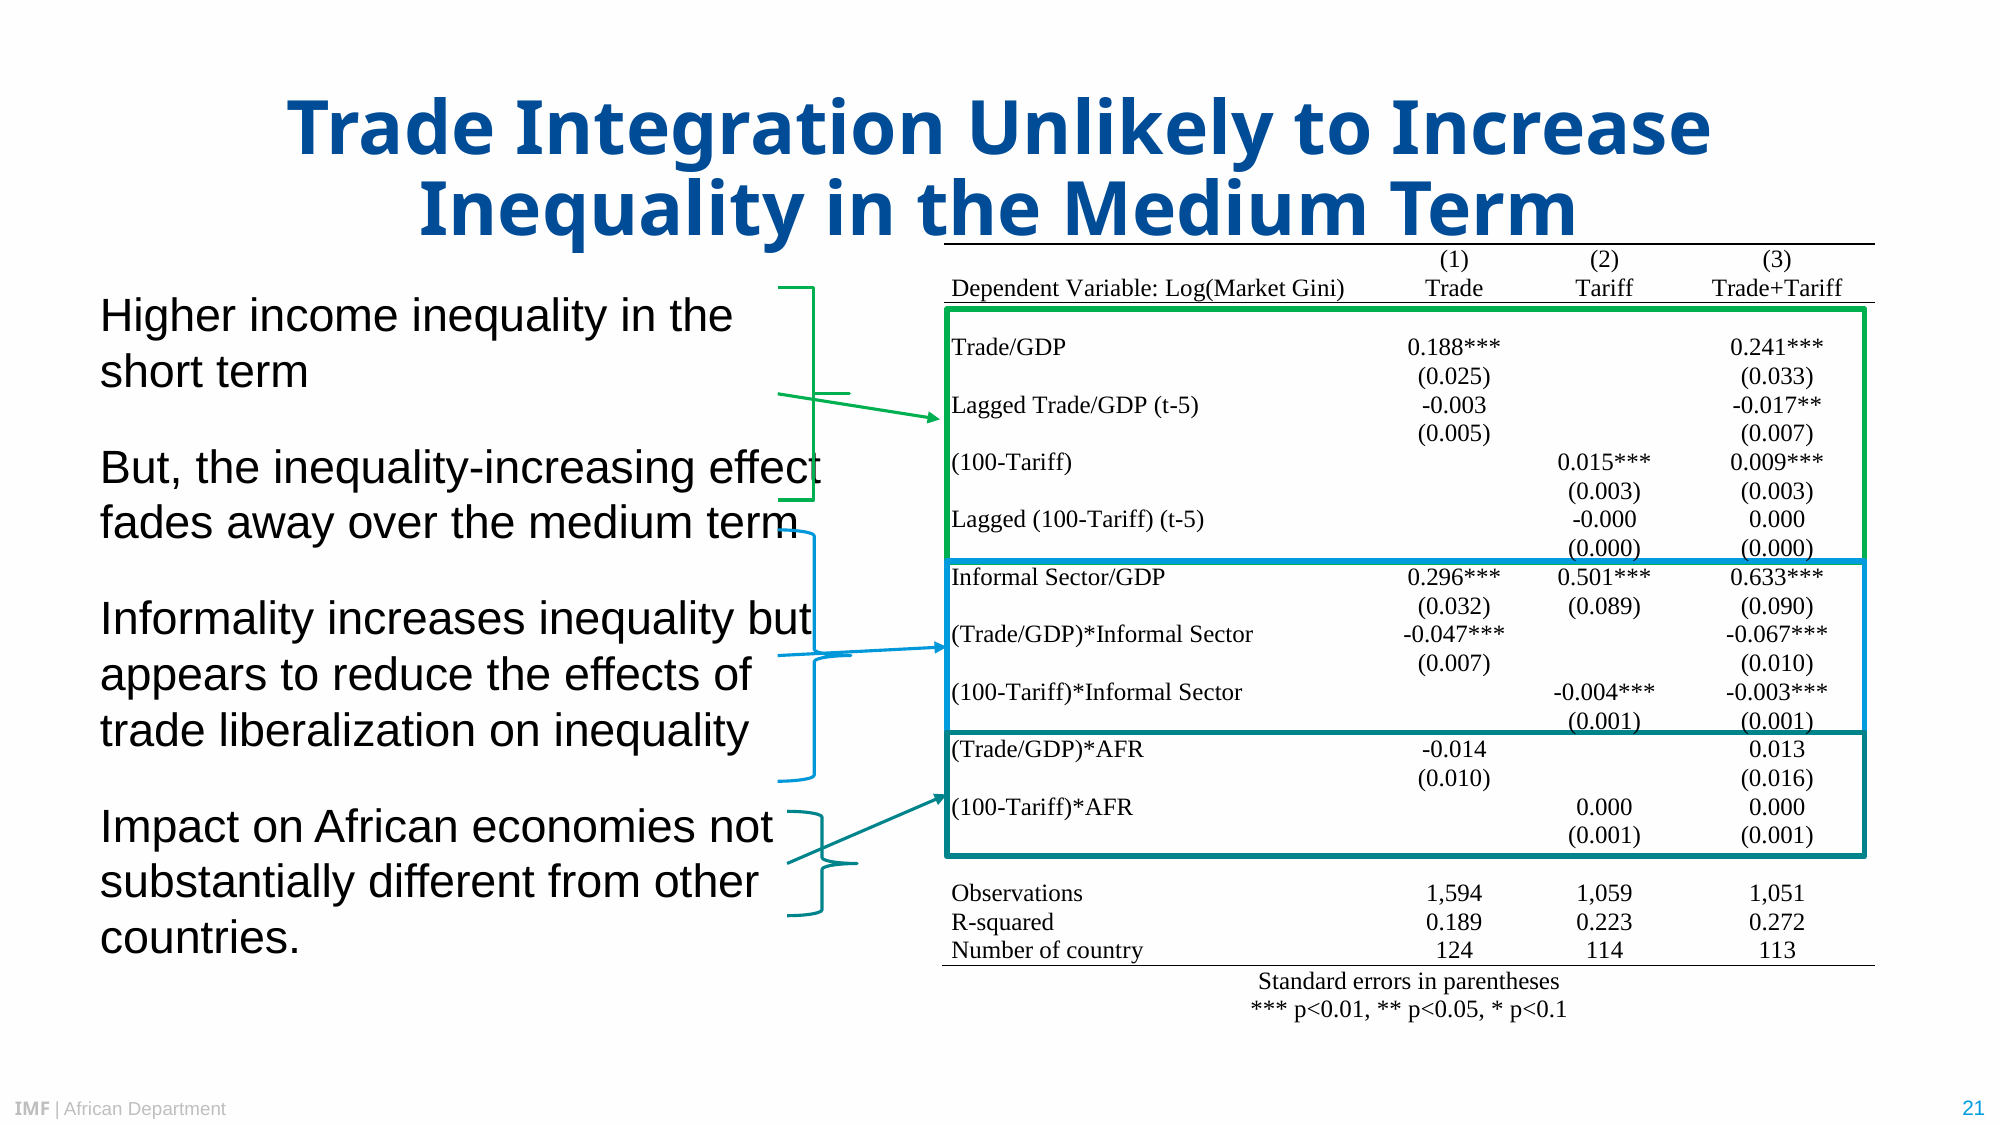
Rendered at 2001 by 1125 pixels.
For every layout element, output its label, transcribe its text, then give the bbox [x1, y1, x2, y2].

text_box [856, 794, 934, 864]
text_box [777, 396, 814, 501]
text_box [850, 646, 934, 656]
title Trade Integration Unlikely to Increase Inequality in the Medium Term [99, 79, 1900, 263]
text_box [777, 654, 845, 783]
text_box [777, 529, 818, 653]
text_box [787, 851, 851, 917]
text_box [777, 287, 848, 397]
text_box [787, 810, 823, 861]
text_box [849, 393, 934, 420]
list Higher income inequality in the short term But, the inequality-increasing effect fades away over the medium term Informality increases inequality but appears to reduce the effects of trade liberalization on inequality Impact on African economies not substantially different from other countries. [99, 262, 825, 1005]
picture [939, 242, 1878, 1025]
